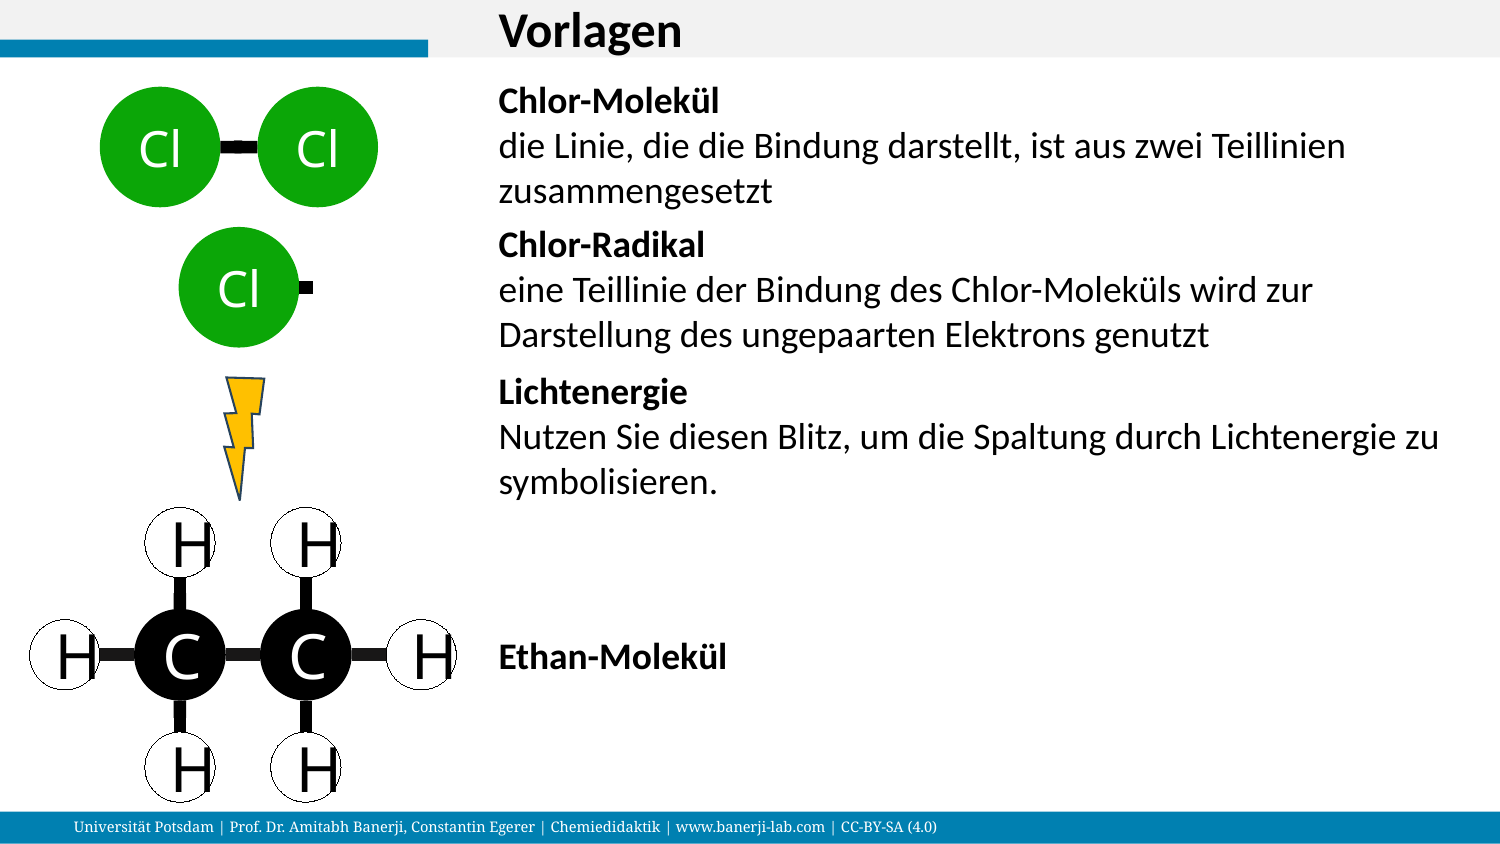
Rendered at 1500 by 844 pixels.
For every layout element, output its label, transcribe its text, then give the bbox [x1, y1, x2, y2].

text_box Cl [99, 86, 220, 208]
text_box H [144, 507, 216, 578]
text_box [222, 376, 266, 501]
text_box H [386, 619, 457, 690]
text_box C [134, 609, 226, 701]
text_box Vorlagen [483, 0, 1500, 66]
text_box Chlor-Radikal eine Teillinie der Bindung des Chlor-Moleküls wird zur Darstellung des ungepaarten Elektrons genutzt [483, 213, 1459, 359]
text_box Lichtenergie Nutzen Sie diesen Blitz, um die Spaltung durch Lichtenergie zu symbolisieren. [483, 359, 1459, 510]
text_box C [260, 609, 352, 701]
text_box Ethan-Molekül [483, 624, 1459, 685]
text_box H [270, 507, 342, 578]
text_box Cl [257, 86, 379, 208]
text_box H [270, 732, 342, 803]
text_box Cl [178, 226, 299, 348]
text_box Chlor-Molekül die Linie, die die Bindung darstellt, ist aus zwei Teillinien zusammengesetzt [483, 68, 1459, 213]
text_box H [29, 619, 100, 690]
text_box H [144, 732, 216, 803]
